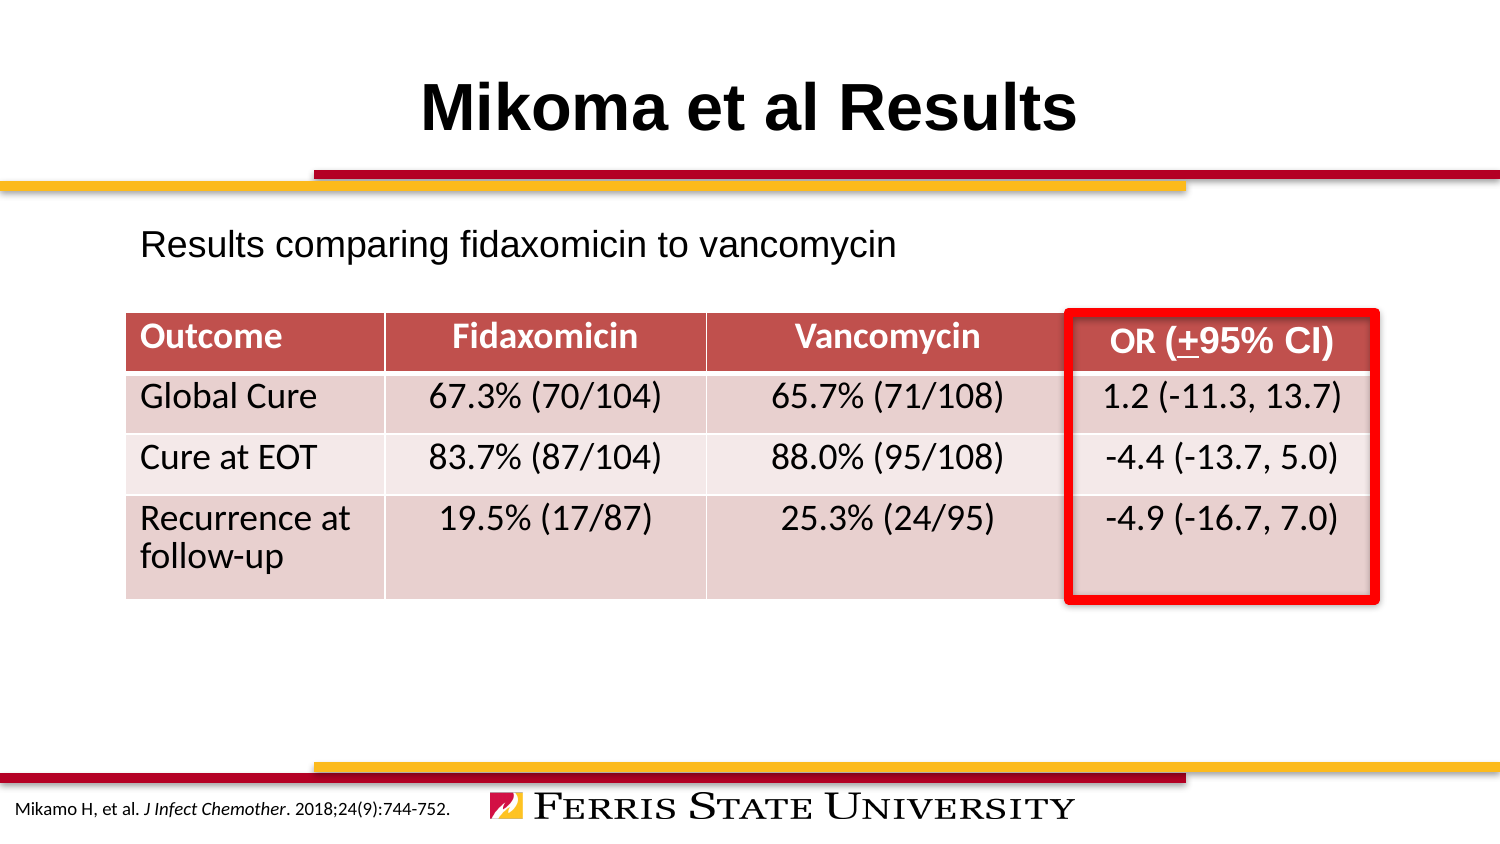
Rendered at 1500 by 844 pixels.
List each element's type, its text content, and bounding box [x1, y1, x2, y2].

table_cell 65.7% (71/108) [707, 376, 1063, 433]
picture [490, 792, 1075, 819]
title Mikoma et al Results [75, 33, 1425, 175]
table_cell 83.7% (87/104) [386, 435, 706, 494]
table_cell 67.3% (70/104) [386, 376, 706, 433]
table_cell Recurrence at follow-up [126, 496, 384, 599]
table_cell Cure at EOT [126, 435, 384, 494]
table_cell 88.0% (95/108) [707, 435, 1063, 494]
text_box Mikamo H, et al. J Infect Chemother. 2018;24(9):744-752. [0, 789, 468, 827]
text_box [1068, 312, 1376, 601]
table_header Fidaxomicin [386, 313, 706, 371]
table_cell 25.3% (24/95) [707, 496, 1063, 599]
table_header Vancomycin [707, 313, 1065, 371]
table_cell Global Cure [126, 376, 384, 433]
table_cell 19.5% (17/87) [386, 496, 706, 599]
list Results comparing fidaxomicin to vancomycin [125, 216, 1375, 313]
table_header Outcome [126, 313, 384, 371]
